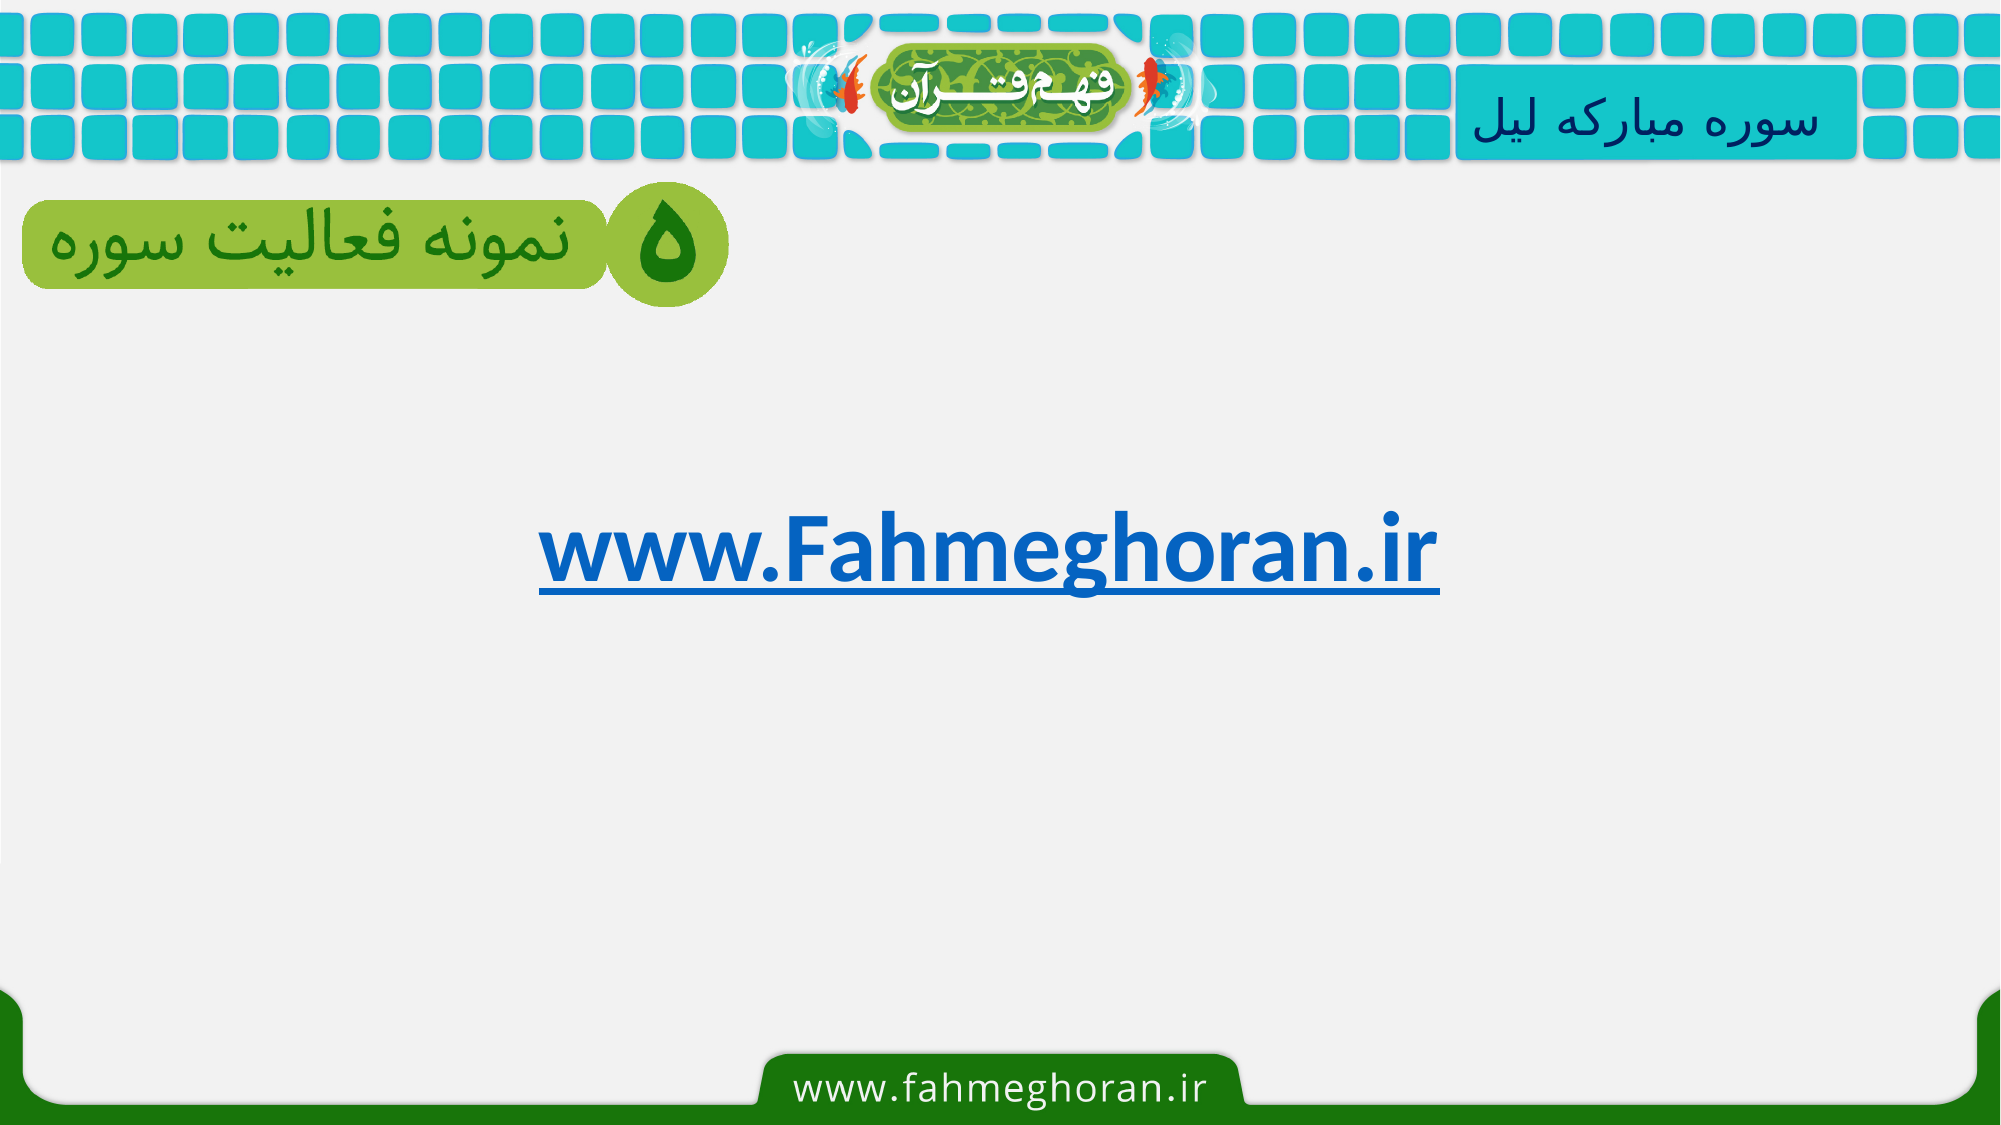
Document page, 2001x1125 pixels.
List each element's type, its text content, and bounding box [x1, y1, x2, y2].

picture [0, 0, 2001, 1125]
text_box سوره مبارکه لیل [1450, 66, 1859, 154]
text_box www.Fahmeghoran.ir [524, 474, 1476, 610]
